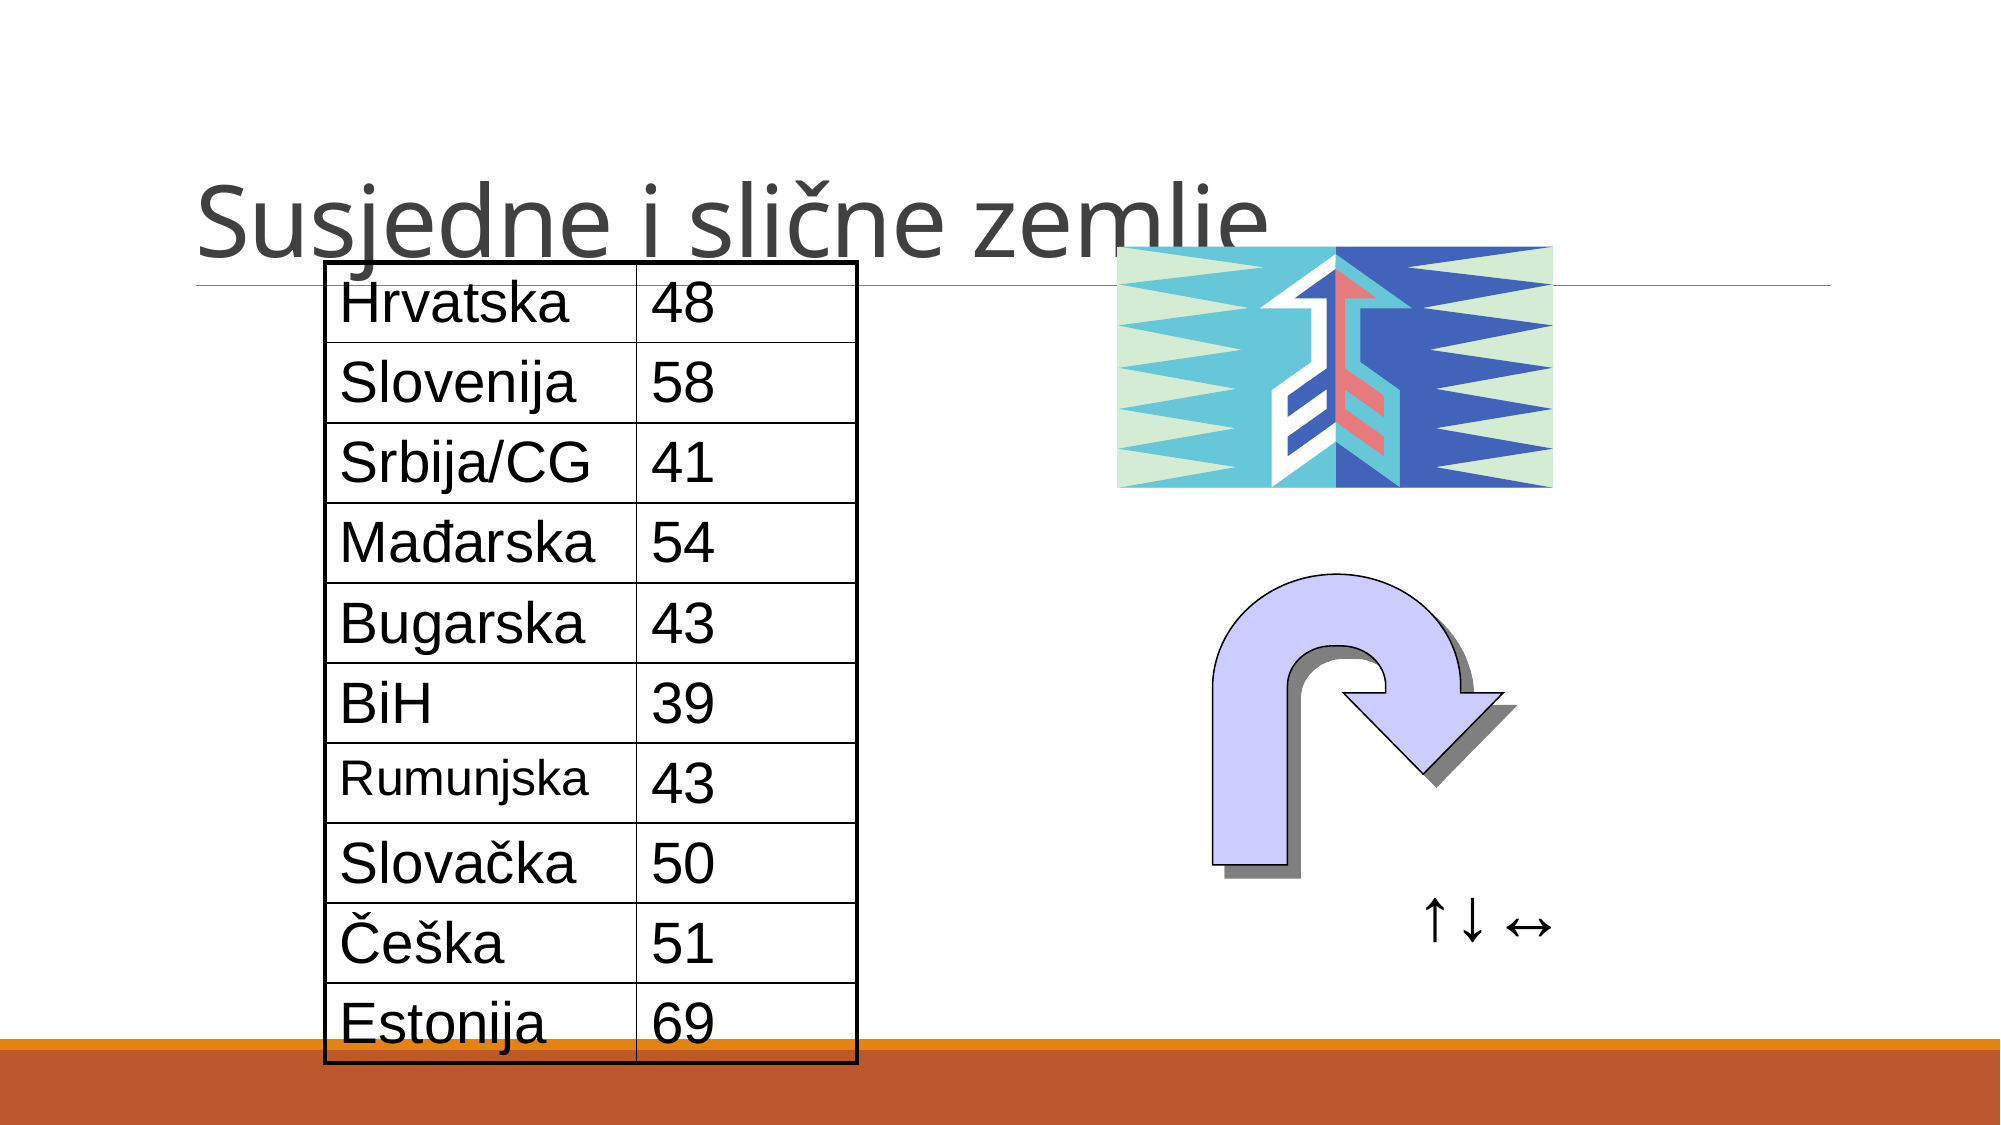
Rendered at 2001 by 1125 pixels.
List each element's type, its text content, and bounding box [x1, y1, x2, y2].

table_header Hrvatska [327, 265, 636, 342]
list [1116, 242, 1559, 493]
table_cell 43 [637, 744, 855, 822]
text_box ↑↓↔ [1401, 858, 1582, 963]
table_cell Estonija [327, 984, 636, 1061]
table_header 48 [637, 265, 855, 342]
table_cell 51 [637, 904, 855, 982]
table_cell Srbija/CG [327, 424, 636, 502]
table_cell Rumunjska [327, 744, 636, 822]
table_cell Mađarska [327, 504, 636, 582]
table_cell Češka [327, 904, 636, 982]
table_cell Slovenija [327, 343, 636, 422]
table_cell 54 [637, 504, 855, 582]
table_cell 50 [637, 824, 855, 902]
table_cell Bugarska [327, 584, 636, 662]
table_cell 41 [637, 424, 855, 502]
table_cell 58 [637, 343, 855, 422]
title Susjedne i slične zemlje [180, 47, 1830, 285]
table_cell 43 [637, 584, 855, 662]
table_cell 39 [637, 664, 855, 742]
text_box [1212, 574, 1504, 865]
table_cell Slovačka [327, 824, 636, 902]
table_cell BiH [327, 664, 636, 742]
table_cell 69 [637, 984, 855, 1061]
